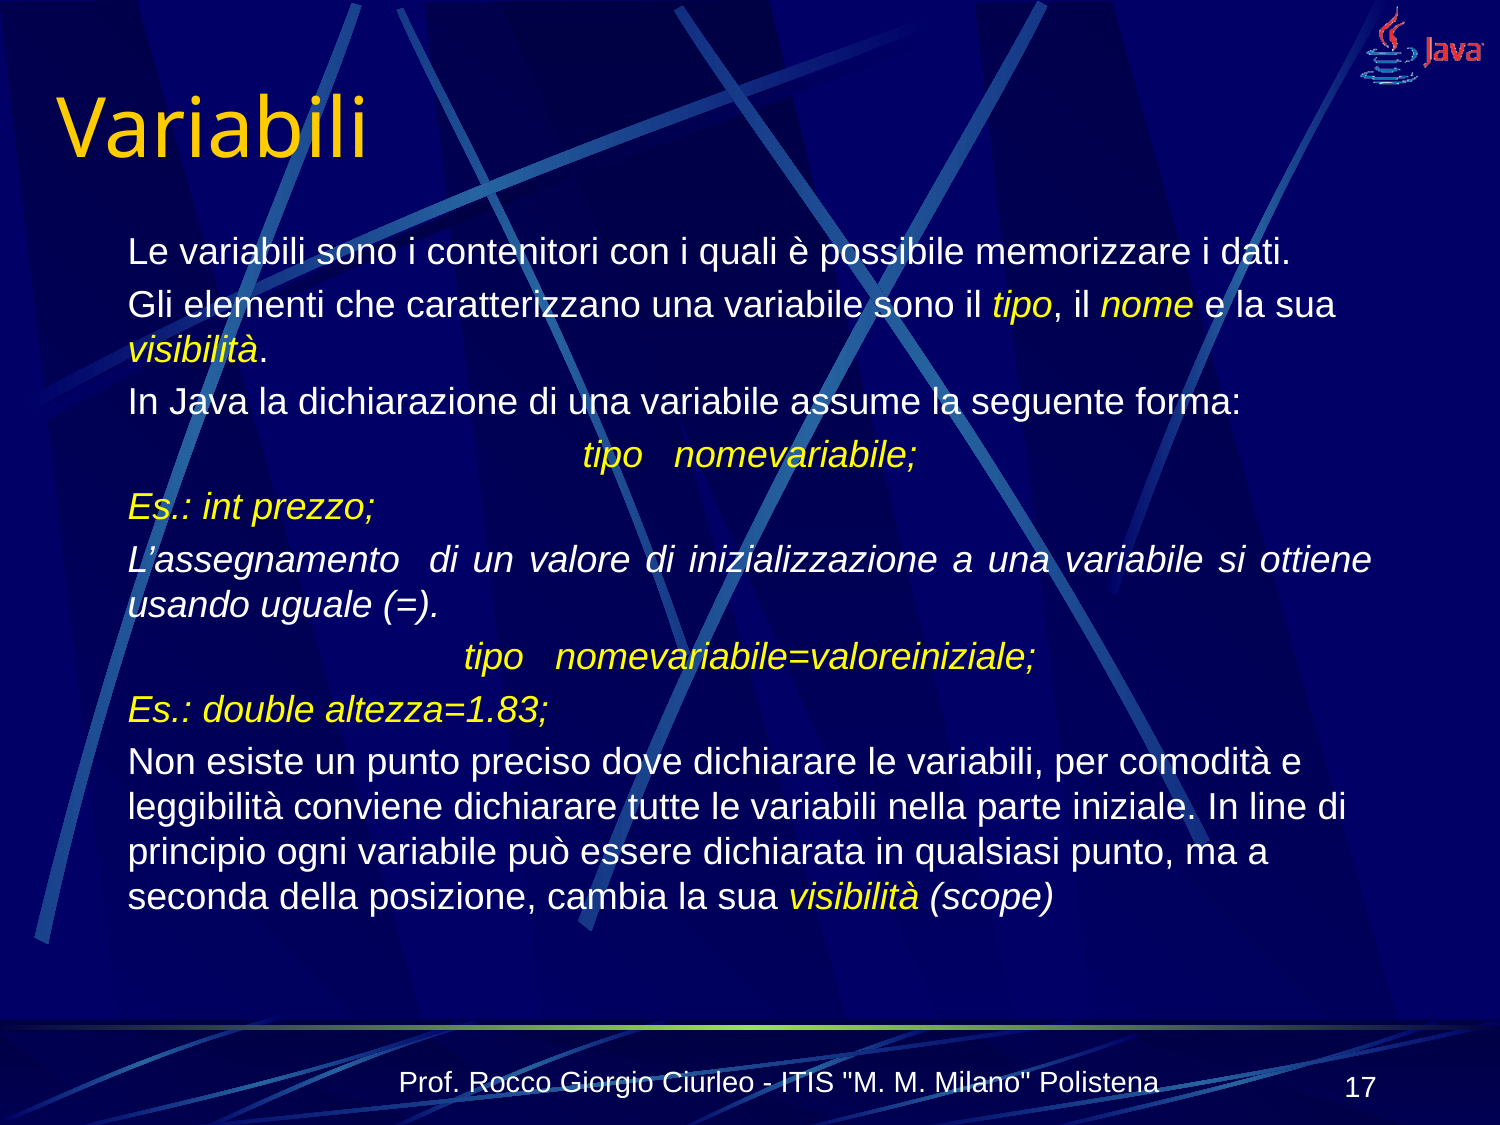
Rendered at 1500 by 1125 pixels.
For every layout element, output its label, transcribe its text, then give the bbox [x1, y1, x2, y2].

list Le variabili sono i contenitori con i quali è possibile memorizzare i dati. Gli elementi che caratterizzano una variabile sono il tipo, il nome e la sua visibilità. In Java la dichiarazione di una variabile assume la seguente forma: tipo nomevariabile; Es.: int prezzo; L’assegnamento di un valore di inizializzazione a una variabile si ottiene usando uguale (=). tipo nomevariabile=valoreiniziale; Es.: double altezza=1.83; Non esiste un punto preciso dove dichiarare le variabili, per comodità e leggibilità conviene dichiarare tutte le variabili nella parte iniziale. In line di principio ogni variabile può essere dichiarata in qualsiasi punto, ma a seconda della posizione, cambia la sua visibilità (scope) [112, 219, 1388, 1001]
footer Prof. Rocco Giorgio Ciurleo - ITIS "M. M. Milano" Polistena [324, 1035, 1235, 1107]
title Variabili [41, 66, 1318, 183]
slide_number 17 [1079, 1035, 1393, 1111]
picture [1348, 2, 1499, 96]
